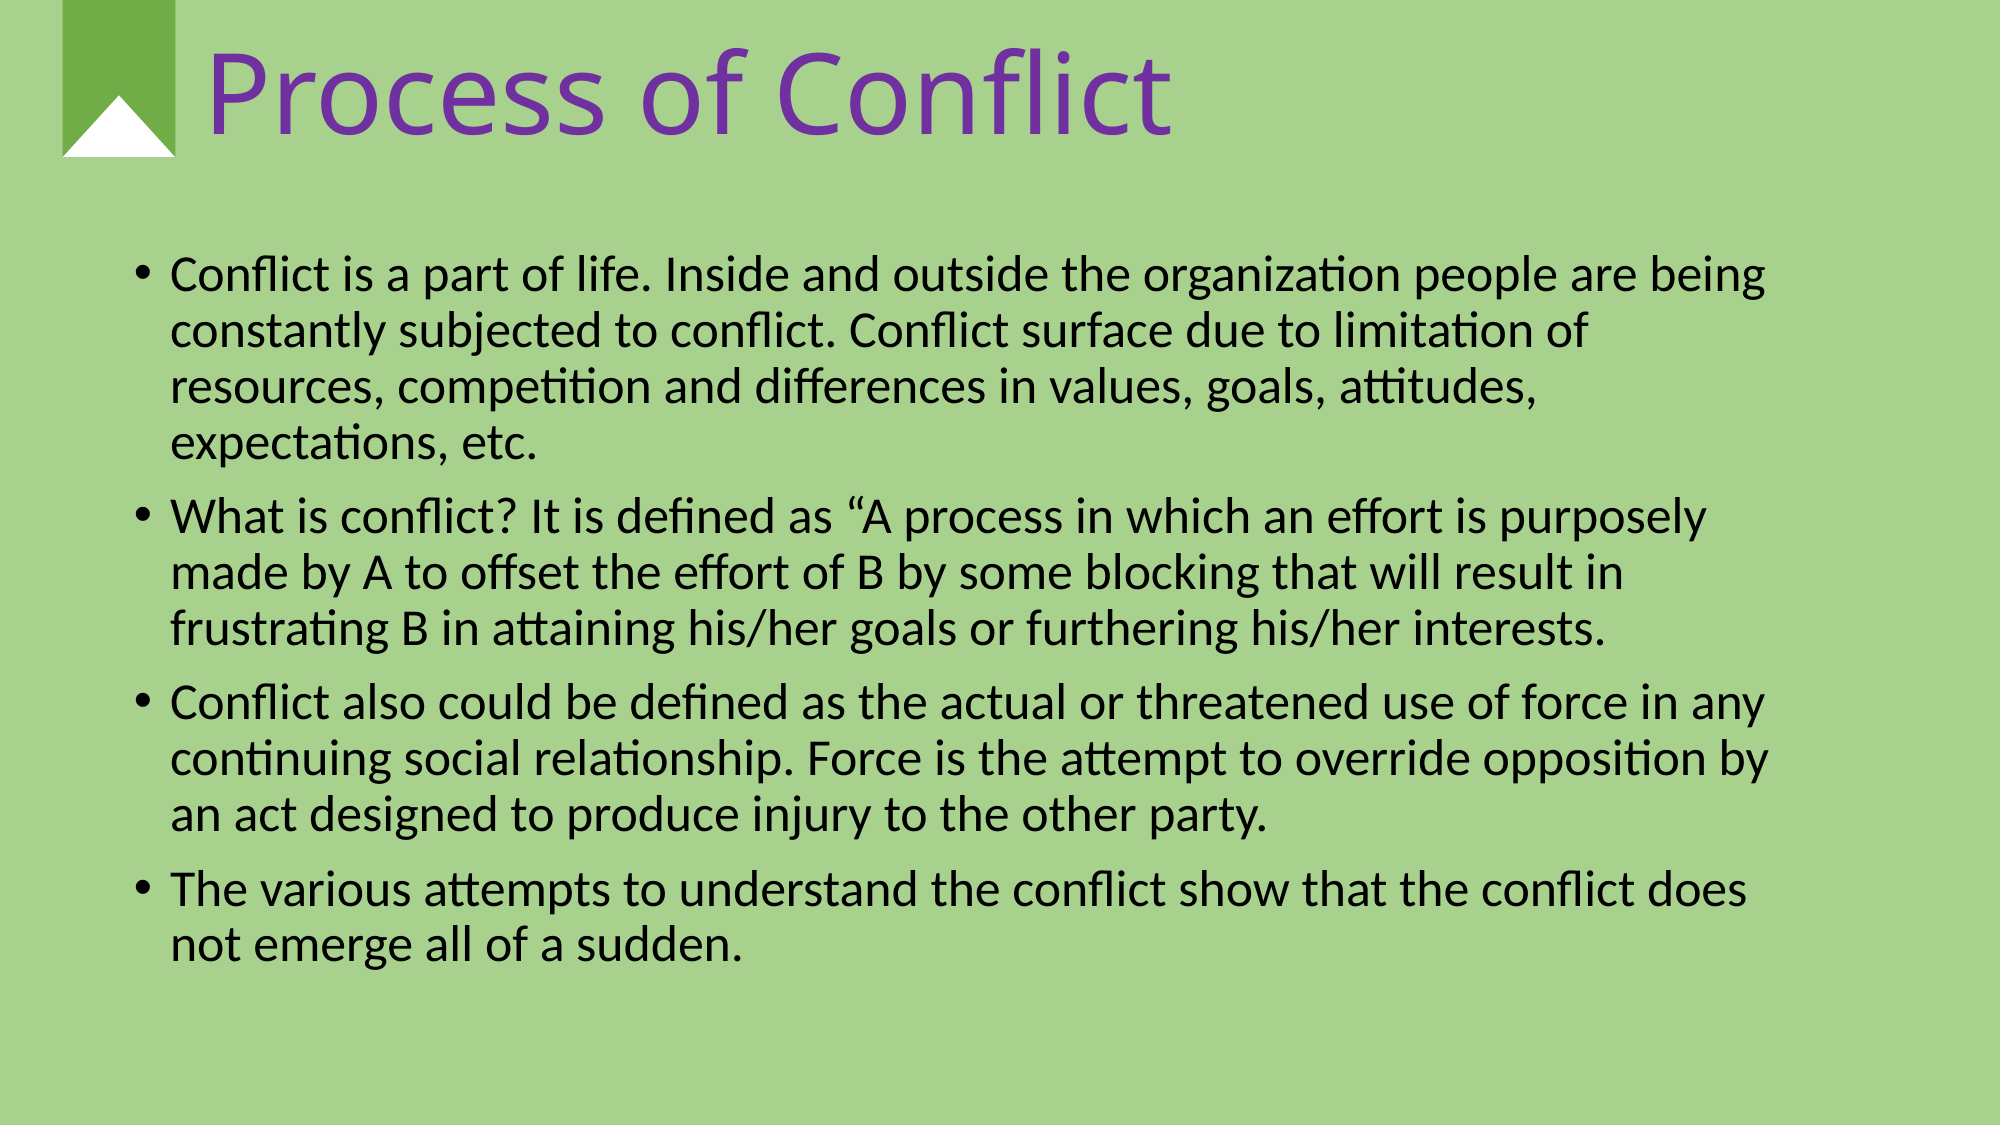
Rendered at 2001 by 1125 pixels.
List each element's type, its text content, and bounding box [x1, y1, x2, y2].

list Conflict is a part of life. Inside and outside the organization people are being constantly subjected to conflict. Conflict surface due to limitation of resources, competition and differences in values, goals, attitudes, expectations, etc. What is conflict? It is defined as “A process in which an effort is purposely made by A to offset the effort of B by some blocking that will result in frustrating B in attaining his/her goals or furthering his/her interests. Conflict also could be defined as the actual or threatened use of force in any continuing social relationship. Force is the attempt to override opposition by an act designed to produce injury to the other party. The various attempts to understand the conflict show that the conflict does not emerge all of a sudden. [119, 239, 1789, 990]
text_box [60, 0, 176, 158]
title Process of Conflict [188, 0, 1858, 221]
